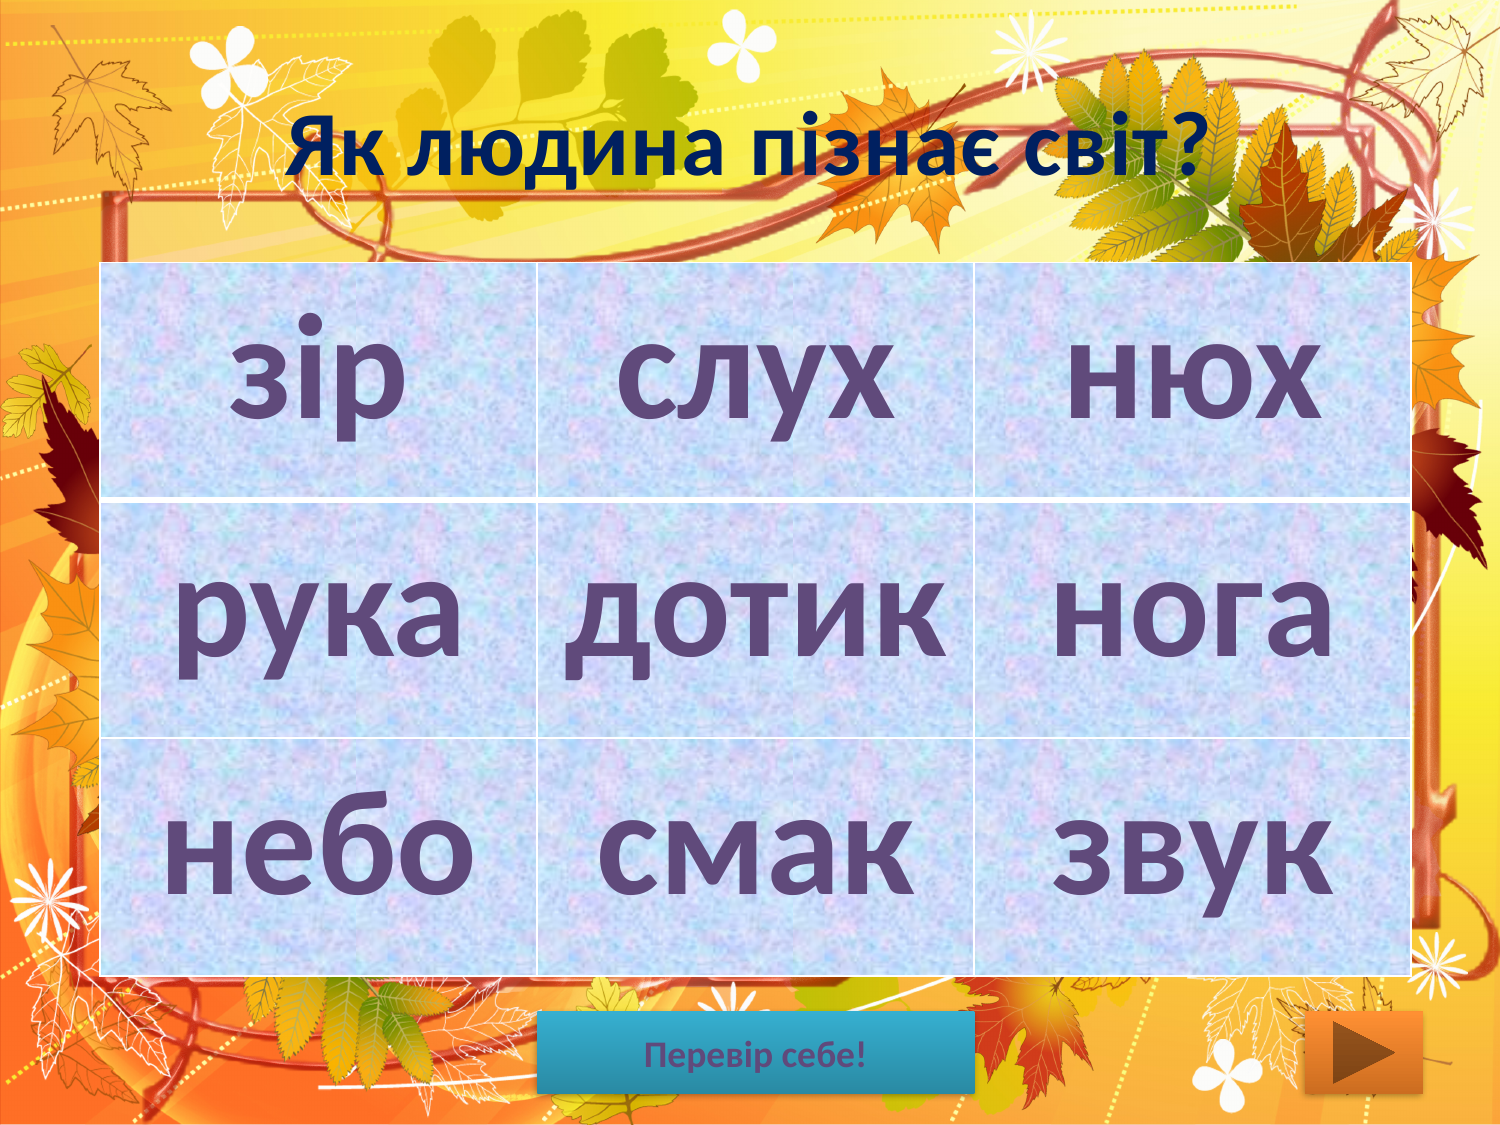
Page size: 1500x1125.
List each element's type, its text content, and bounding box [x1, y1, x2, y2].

picture [0, 0, 1500, 1125]
table_header нюх [975, 263, 1410, 497]
table_cell звук [975, 739, 1410, 975]
table_cell рука [101, 503, 536, 737]
table_cell дотик [538, 503, 973, 737]
table_header слух [538, 263, 973, 497]
text_box Перевір себе! [537, 1011, 975, 1094]
table_cell нога [975, 503, 1410, 737]
title Як людина пізнає світ? [75, 45, 1425, 233]
text_box [1305, 1011, 1424, 1094]
table_header зір [101, 263, 536, 497]
table_cell смак [538, 739, 973, 975]
table_cell небо [101, 739, 536, 975]
